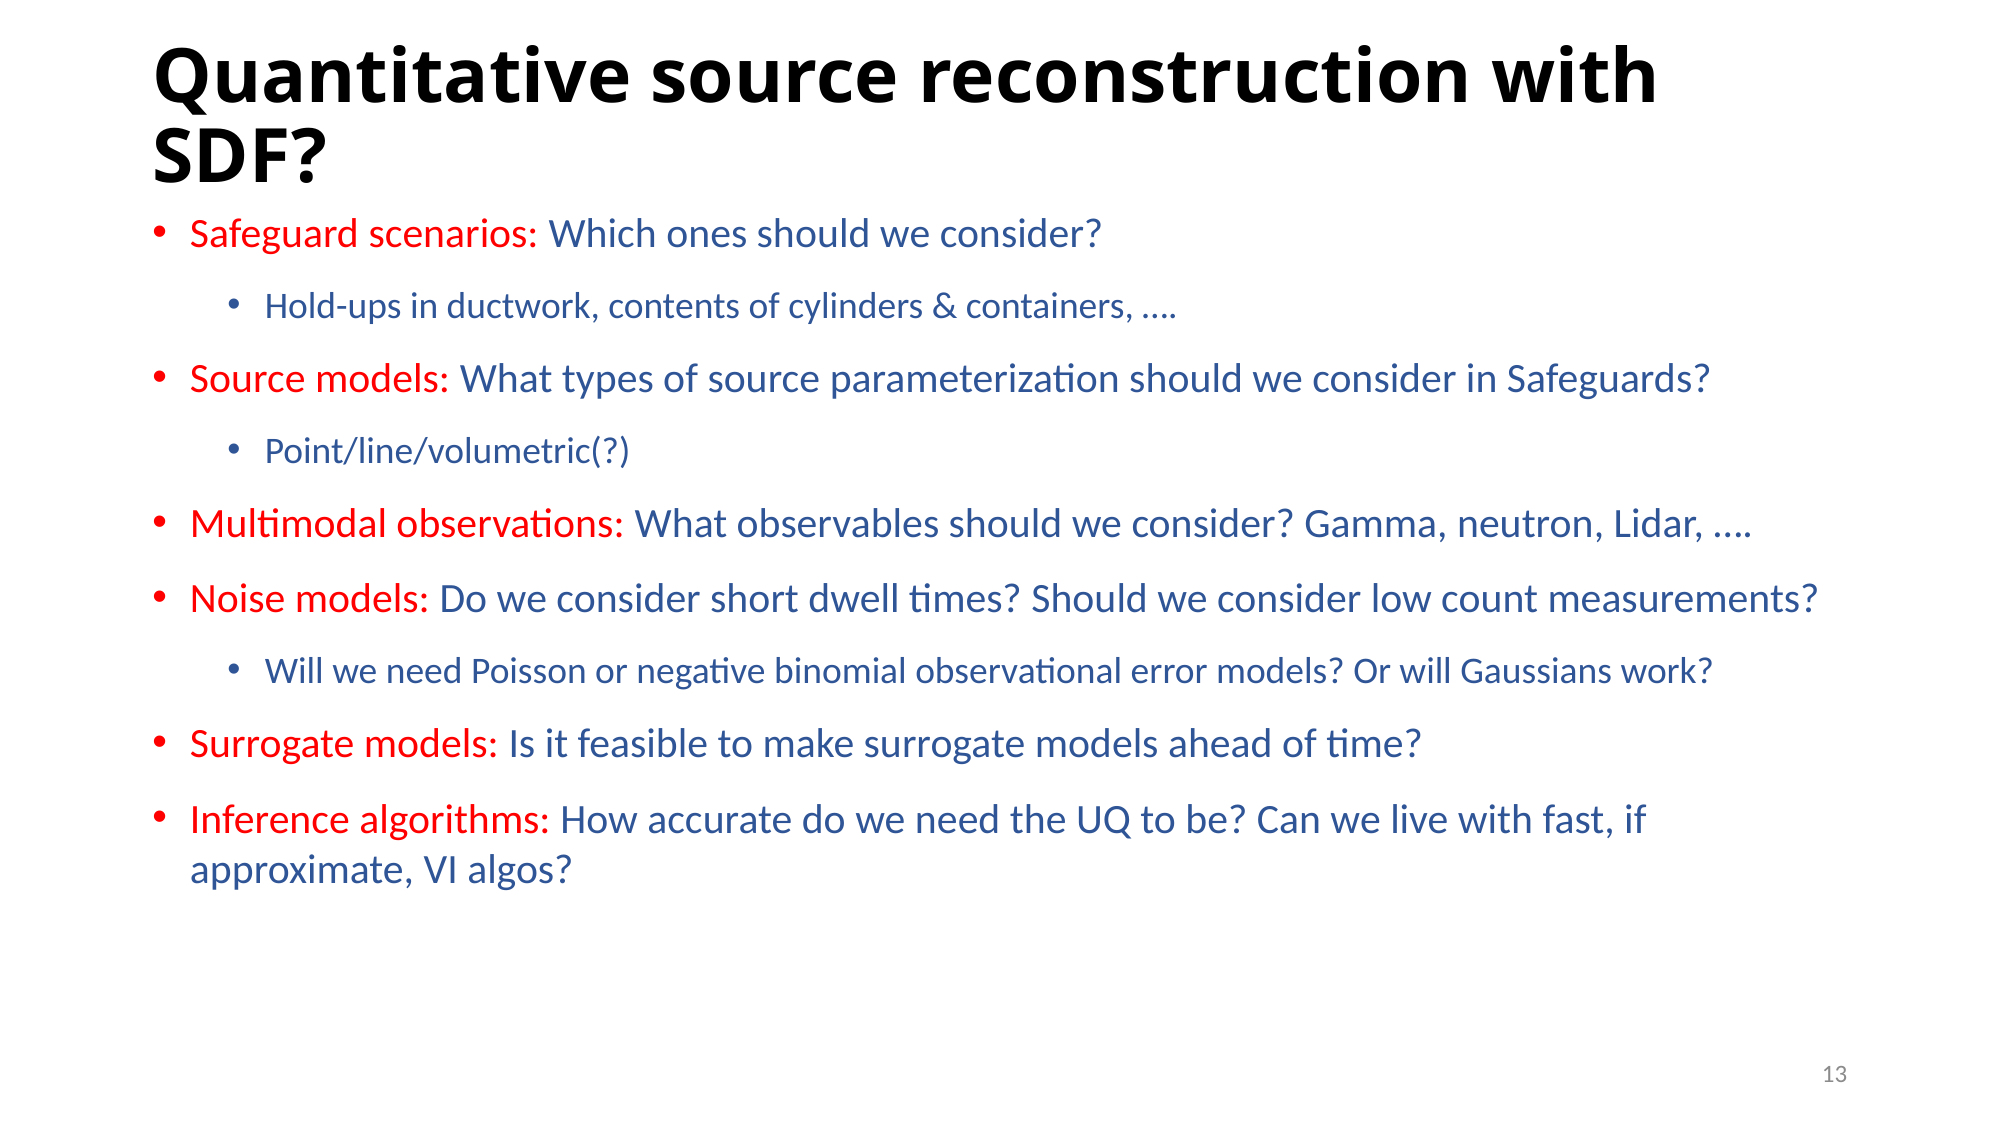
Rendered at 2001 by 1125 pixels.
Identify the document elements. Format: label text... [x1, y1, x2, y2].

list Safeguard scenarios: Which ones should we consider? Hold-ups in ductwork, contents of cylinders & containers, …. Source models: What types of source parameterization should we consider in Safeguards? Point/line/volumetric(?) Multimodal observations: What observables should we consider? Gamma, neutron, Lidar, …. Noise models: Do we consider short dwell times? Should we consider low count measurements? Will we need Poisson or negative binomial observational error models? Or will Gaussians work? Surrogate models: Is it feasible to make surrogate models ahead of time? Inference algorithms: How accurate do we need the UQ to be? Can we live with fast, if approximate, VI algos? [137, 198, 1863, 1014]
slide_number 13 [1412, 1042, 1863, 1103]
title Quantitative source reconstruction with SDF? [137, 59, 1863, 177]
